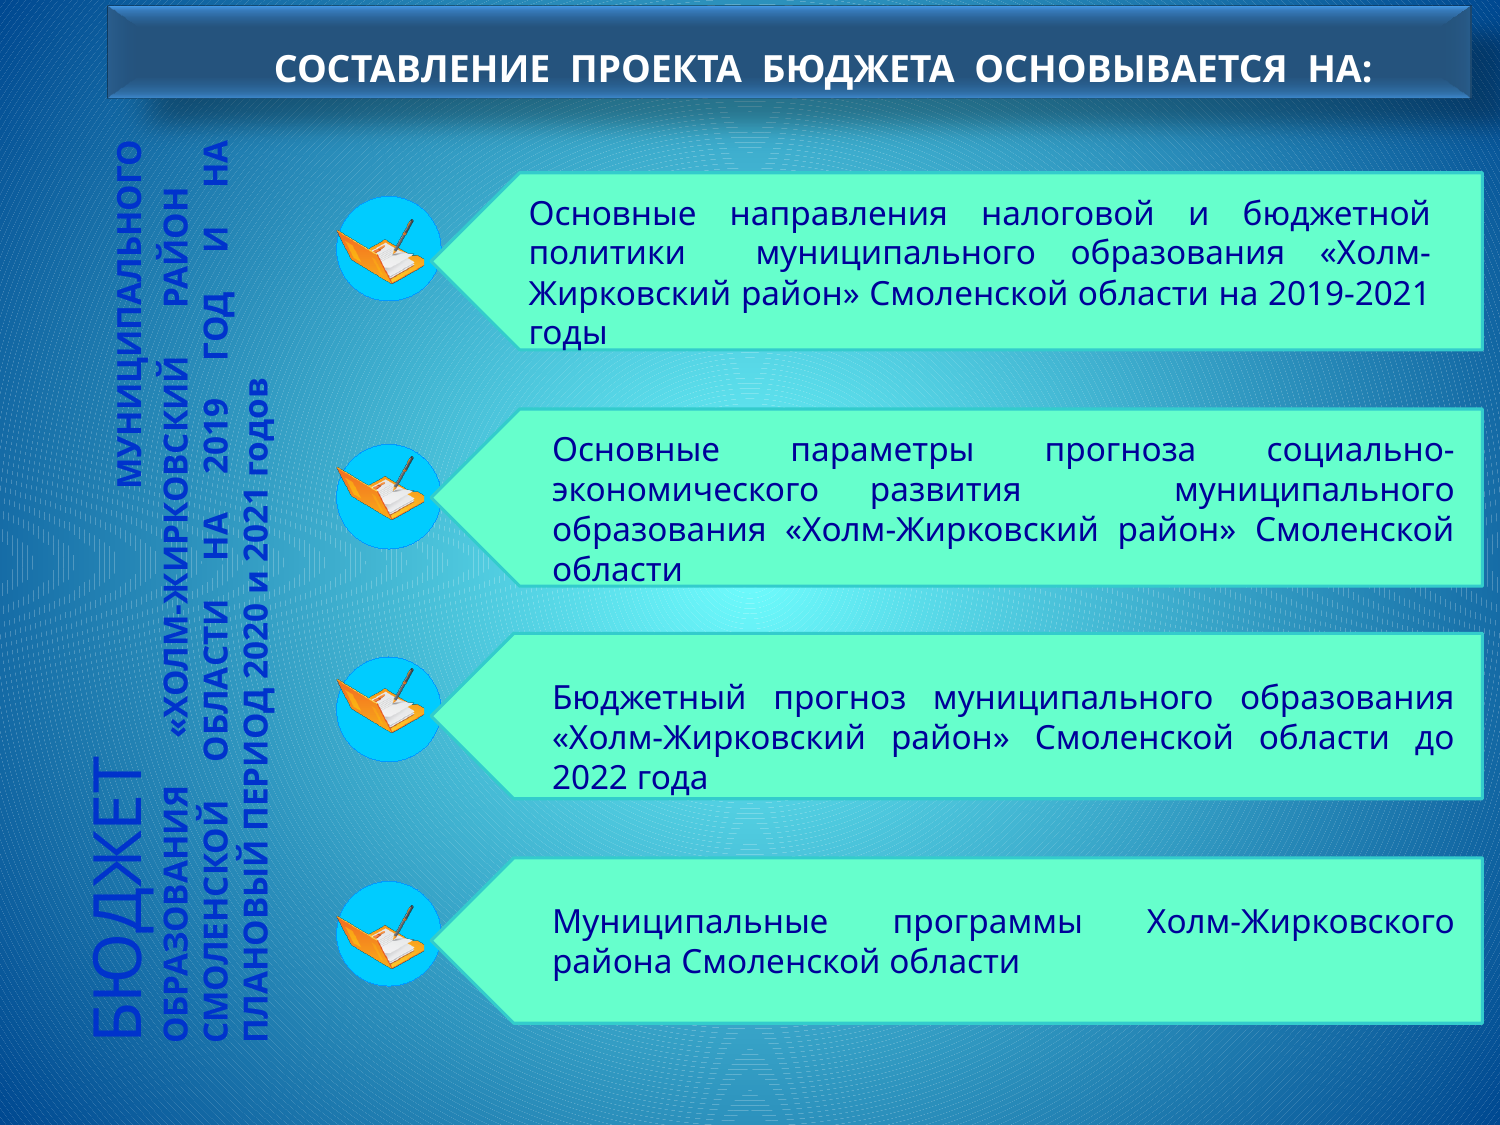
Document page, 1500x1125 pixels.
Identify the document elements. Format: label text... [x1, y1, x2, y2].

text_box [428, 406, 1485, 589]
text_box [336, 456, 425, 520]
text_box СОСТАВЛЕНИЕ ПРОЕКТА БЮДЖЕТА ОСНОВЫВАЕТСЯ НА: [88, 0, 1500, 159]
text_box [428, 855, 1485, 1026]
text_box [336, 905, 425, 969]
text_box [428, 631, 1485, 801]
text_box [342, 671, 441, 762]
text_box Бюджетный прогноз муниципального образования «Холм-Жирковский район» Смоленской области до 2022 года [537, 668, 1471, 804]
text_box [336, 219, 425, 284]
text_box [428, 170, 1485, 352]
text_box БЮДЖЕТ МУНИЦИПАЛЬНОГО ОБРАЗОВАНИЯ «ХОЛМ-ЖИРКОВСКИЙ РАЙОН СМОЛЕНСКОЙ ОБЛАСТИ НА 2019 ГОД И НА ПЛАНОВЫЙ ПЕРИОД 2020 и 2021 годов [67, 125, 282, 1059]
text_box [356, 444, 422, 456]
text_box [356, 656, 421, 668]
text_box Муниципальные программы Холм-Жирковского района Смоленской области [537, 893, 1471, 988]
text_box [345, 196, 442, 301]
text_box [345, 881, 441, 987]
text_box [336, 668, 425, 733]
text_box Основные направления налоговой и бюджетной политики муниципального образования «Холм-Жирковский район» Смоленской области на 2019-2021 годы [513, 184, 1447, 359]
text_box [342, 458, 440, 550]
text_box Основные параметры прогноза социально-экономического развития муниципального образования «Холм-Жирковский район» Смоленской области [537, 420, 1471, 596]
